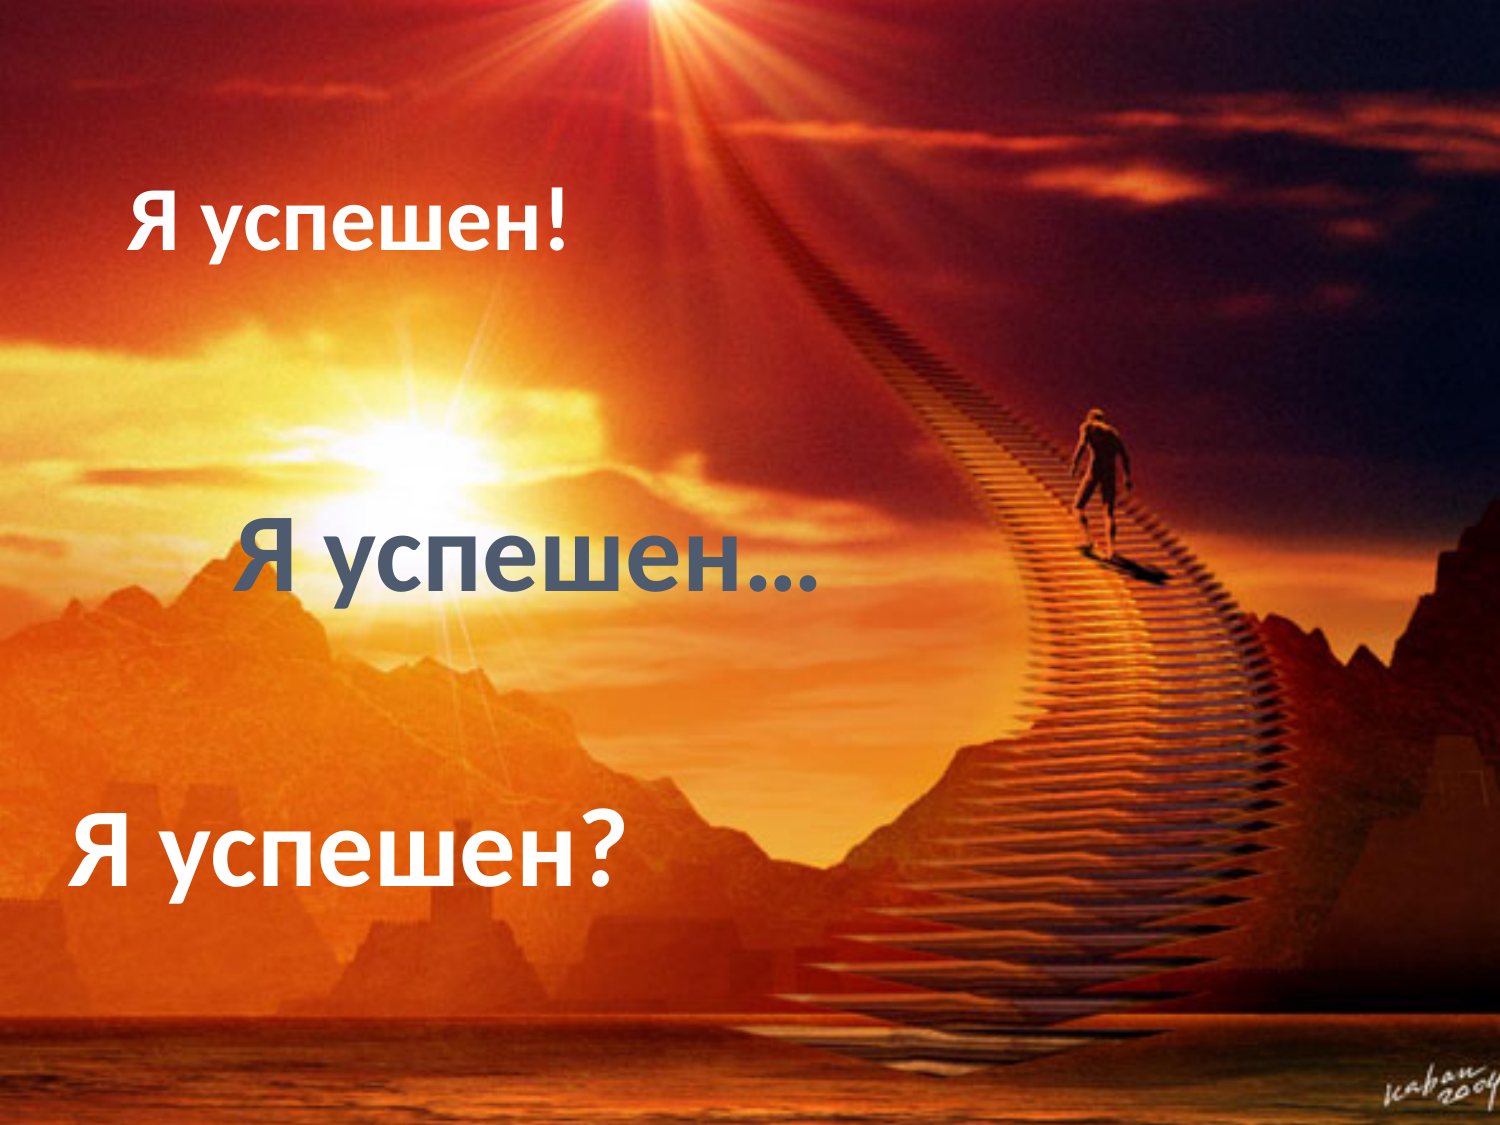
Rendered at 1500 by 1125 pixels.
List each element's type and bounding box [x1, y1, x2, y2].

list [0, 0, 1500, 1125]
